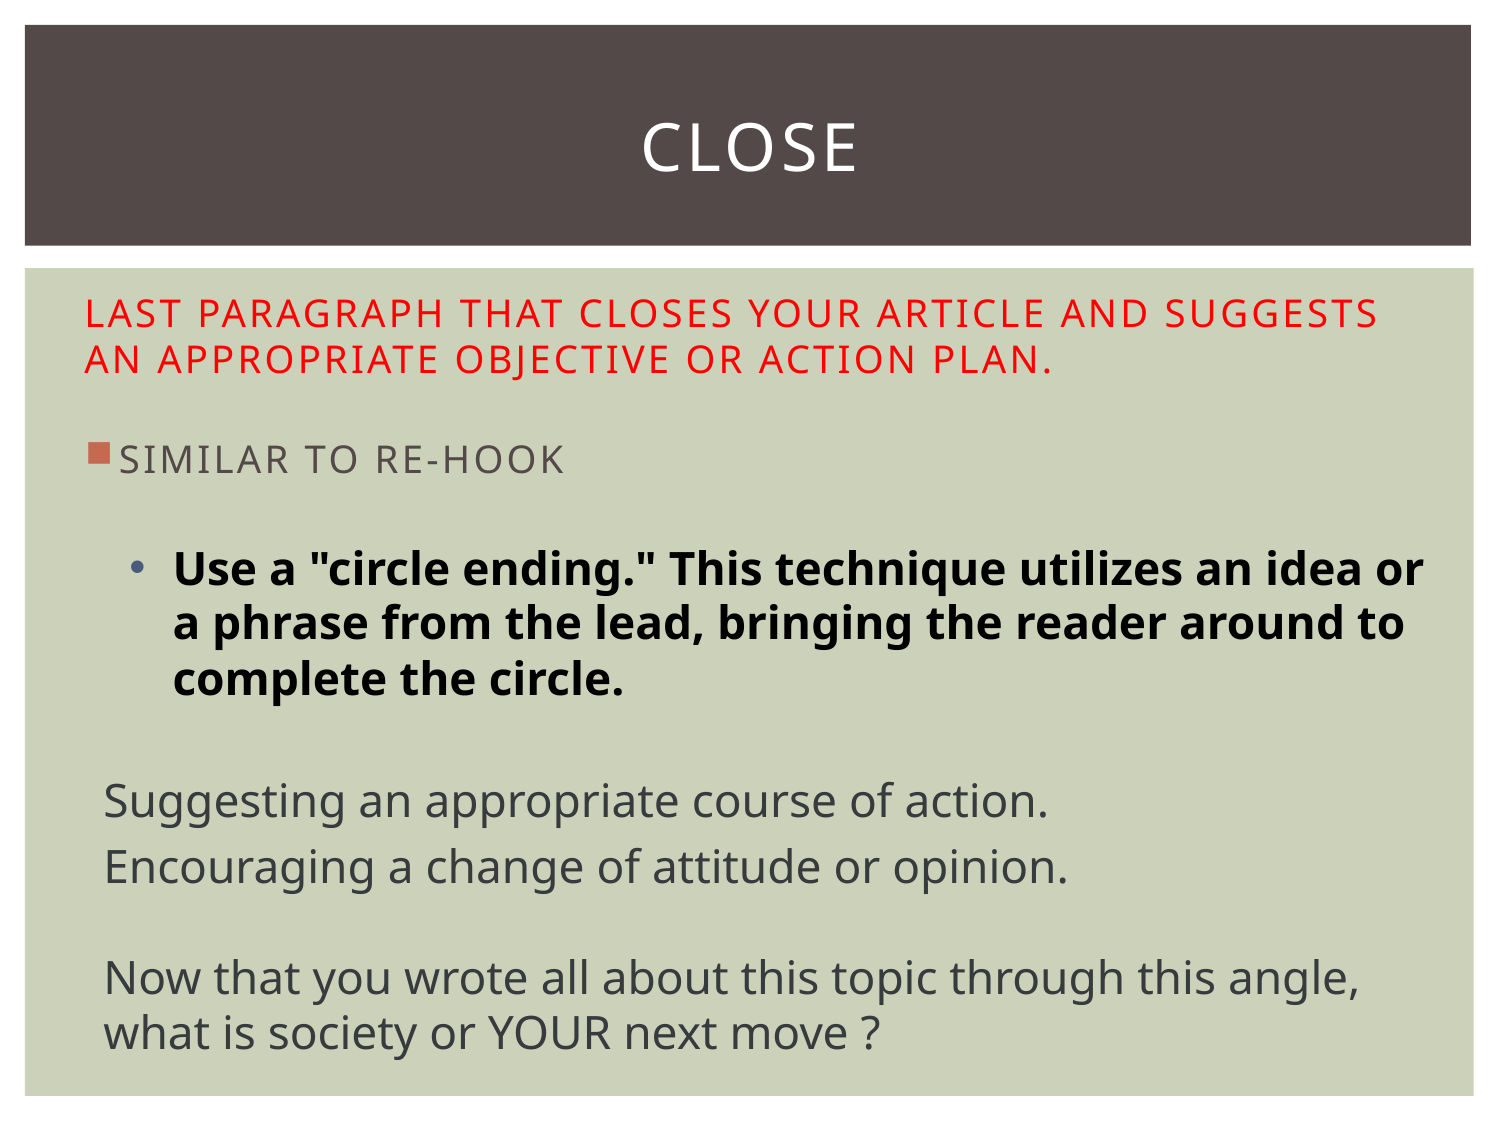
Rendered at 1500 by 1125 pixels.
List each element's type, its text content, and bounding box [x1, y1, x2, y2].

title CLOSE [62, 58, 1438, 232]
list LAST PARAGRAPH THAT CLOSES YOUR ARTICLE AND SUGGESTS AN APPROPRIATE OBJECTIVE OR ACTION PLAN. SIMILAR TO RE-HOOK Use a "circle ending." This technique utilizes an idea or a phrase from the lead, bringing the reader around to complete the circle. Suggesting an appropriate course of action. Encouraging a change of attitude or opinion. Now that you wrote all about this topic through this angle, what is society or YOUR next move ? [62, 281, 1442, 1071]
